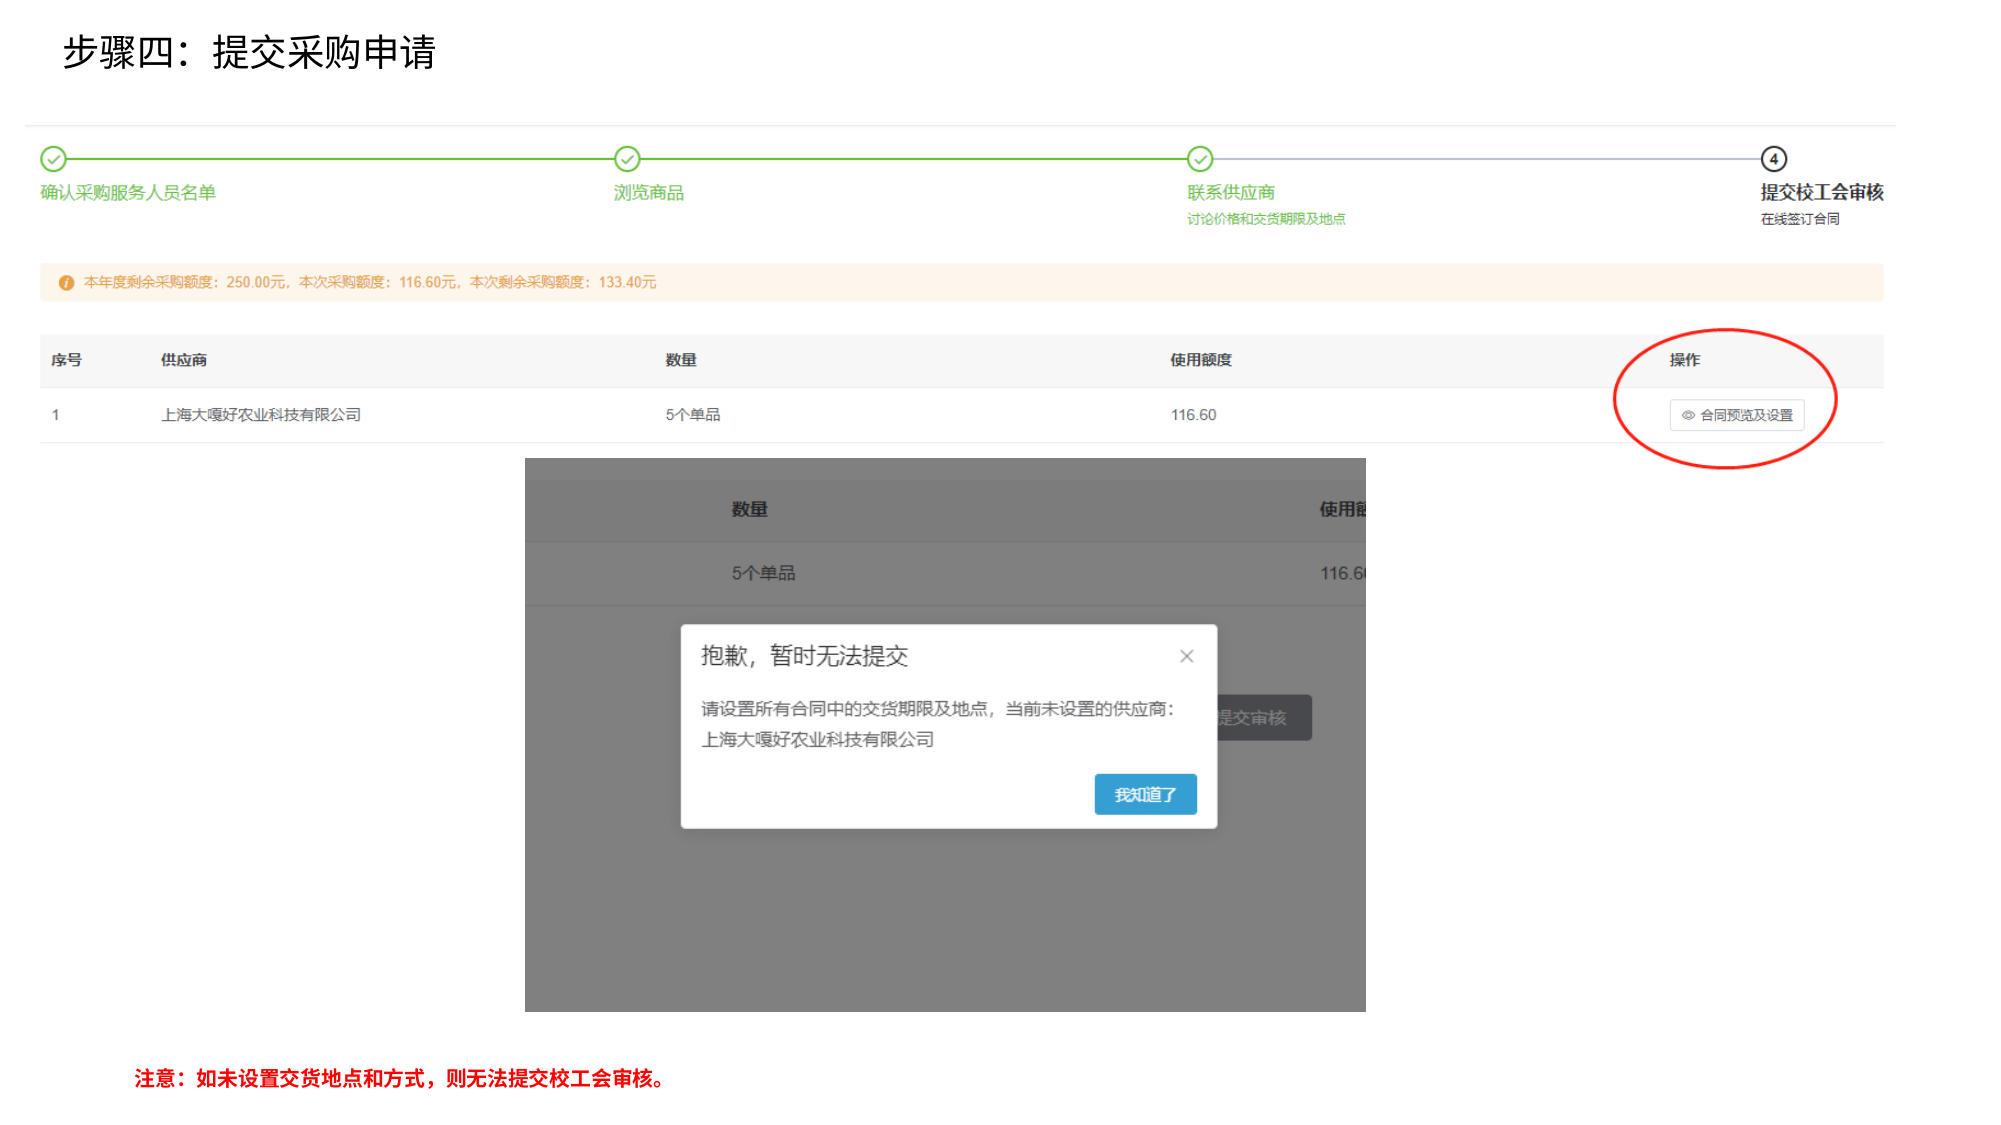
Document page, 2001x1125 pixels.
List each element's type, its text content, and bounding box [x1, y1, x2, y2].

picture [25, 125, 1896, 1012]
text_box 步骤四：提交采购申请 [47, 21, 453, 82]
text_box 注意：如未设置交货地点和方式，则无法提交校工会审核。 [119, 1058, 689, 1098]
